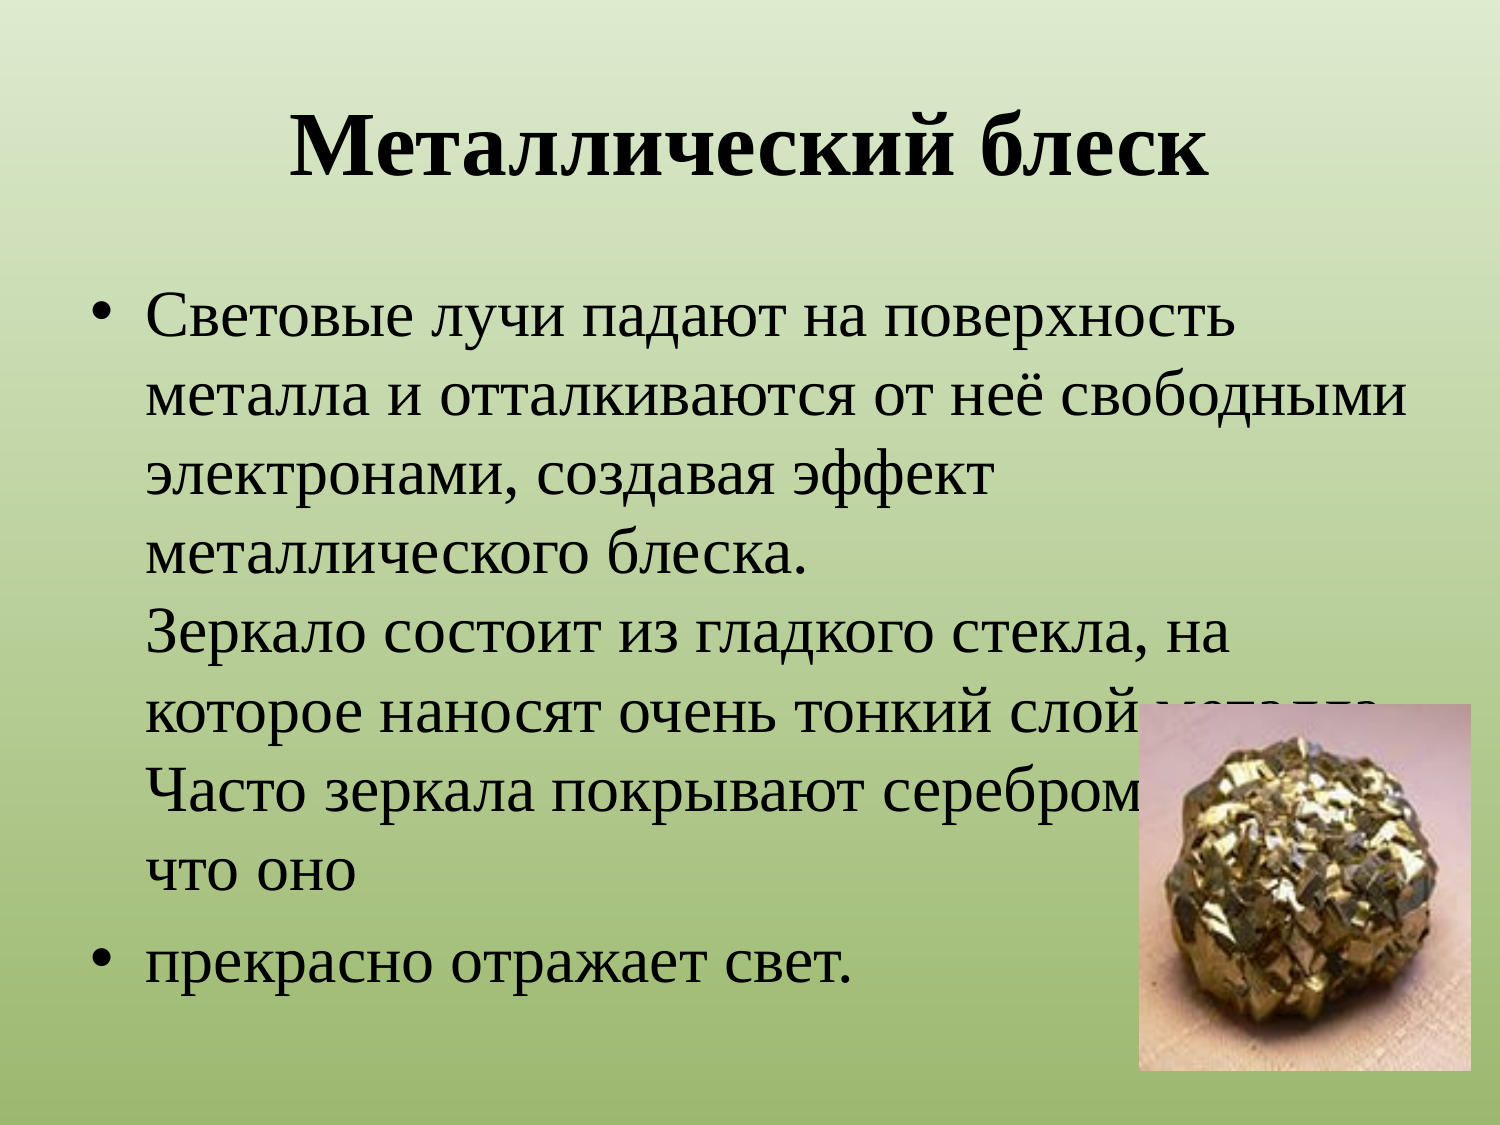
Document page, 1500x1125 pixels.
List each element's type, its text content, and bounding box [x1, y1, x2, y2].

picture [1139, 703, 1471, 1071]
list Световые лучи падают на поверхность металла и отталкиваются от неё свободными электронами, создавая эффект металлического блеска. Зеркало состоит из гладкого стекла, на которое наносят очень тонкий слой металла. Часто зеркала покрывают серебром, потому что оно прекрасно отражает свет. [75, 262, 1425, 1005]
title Металлический блеск [75, 45, 1425, 233]
